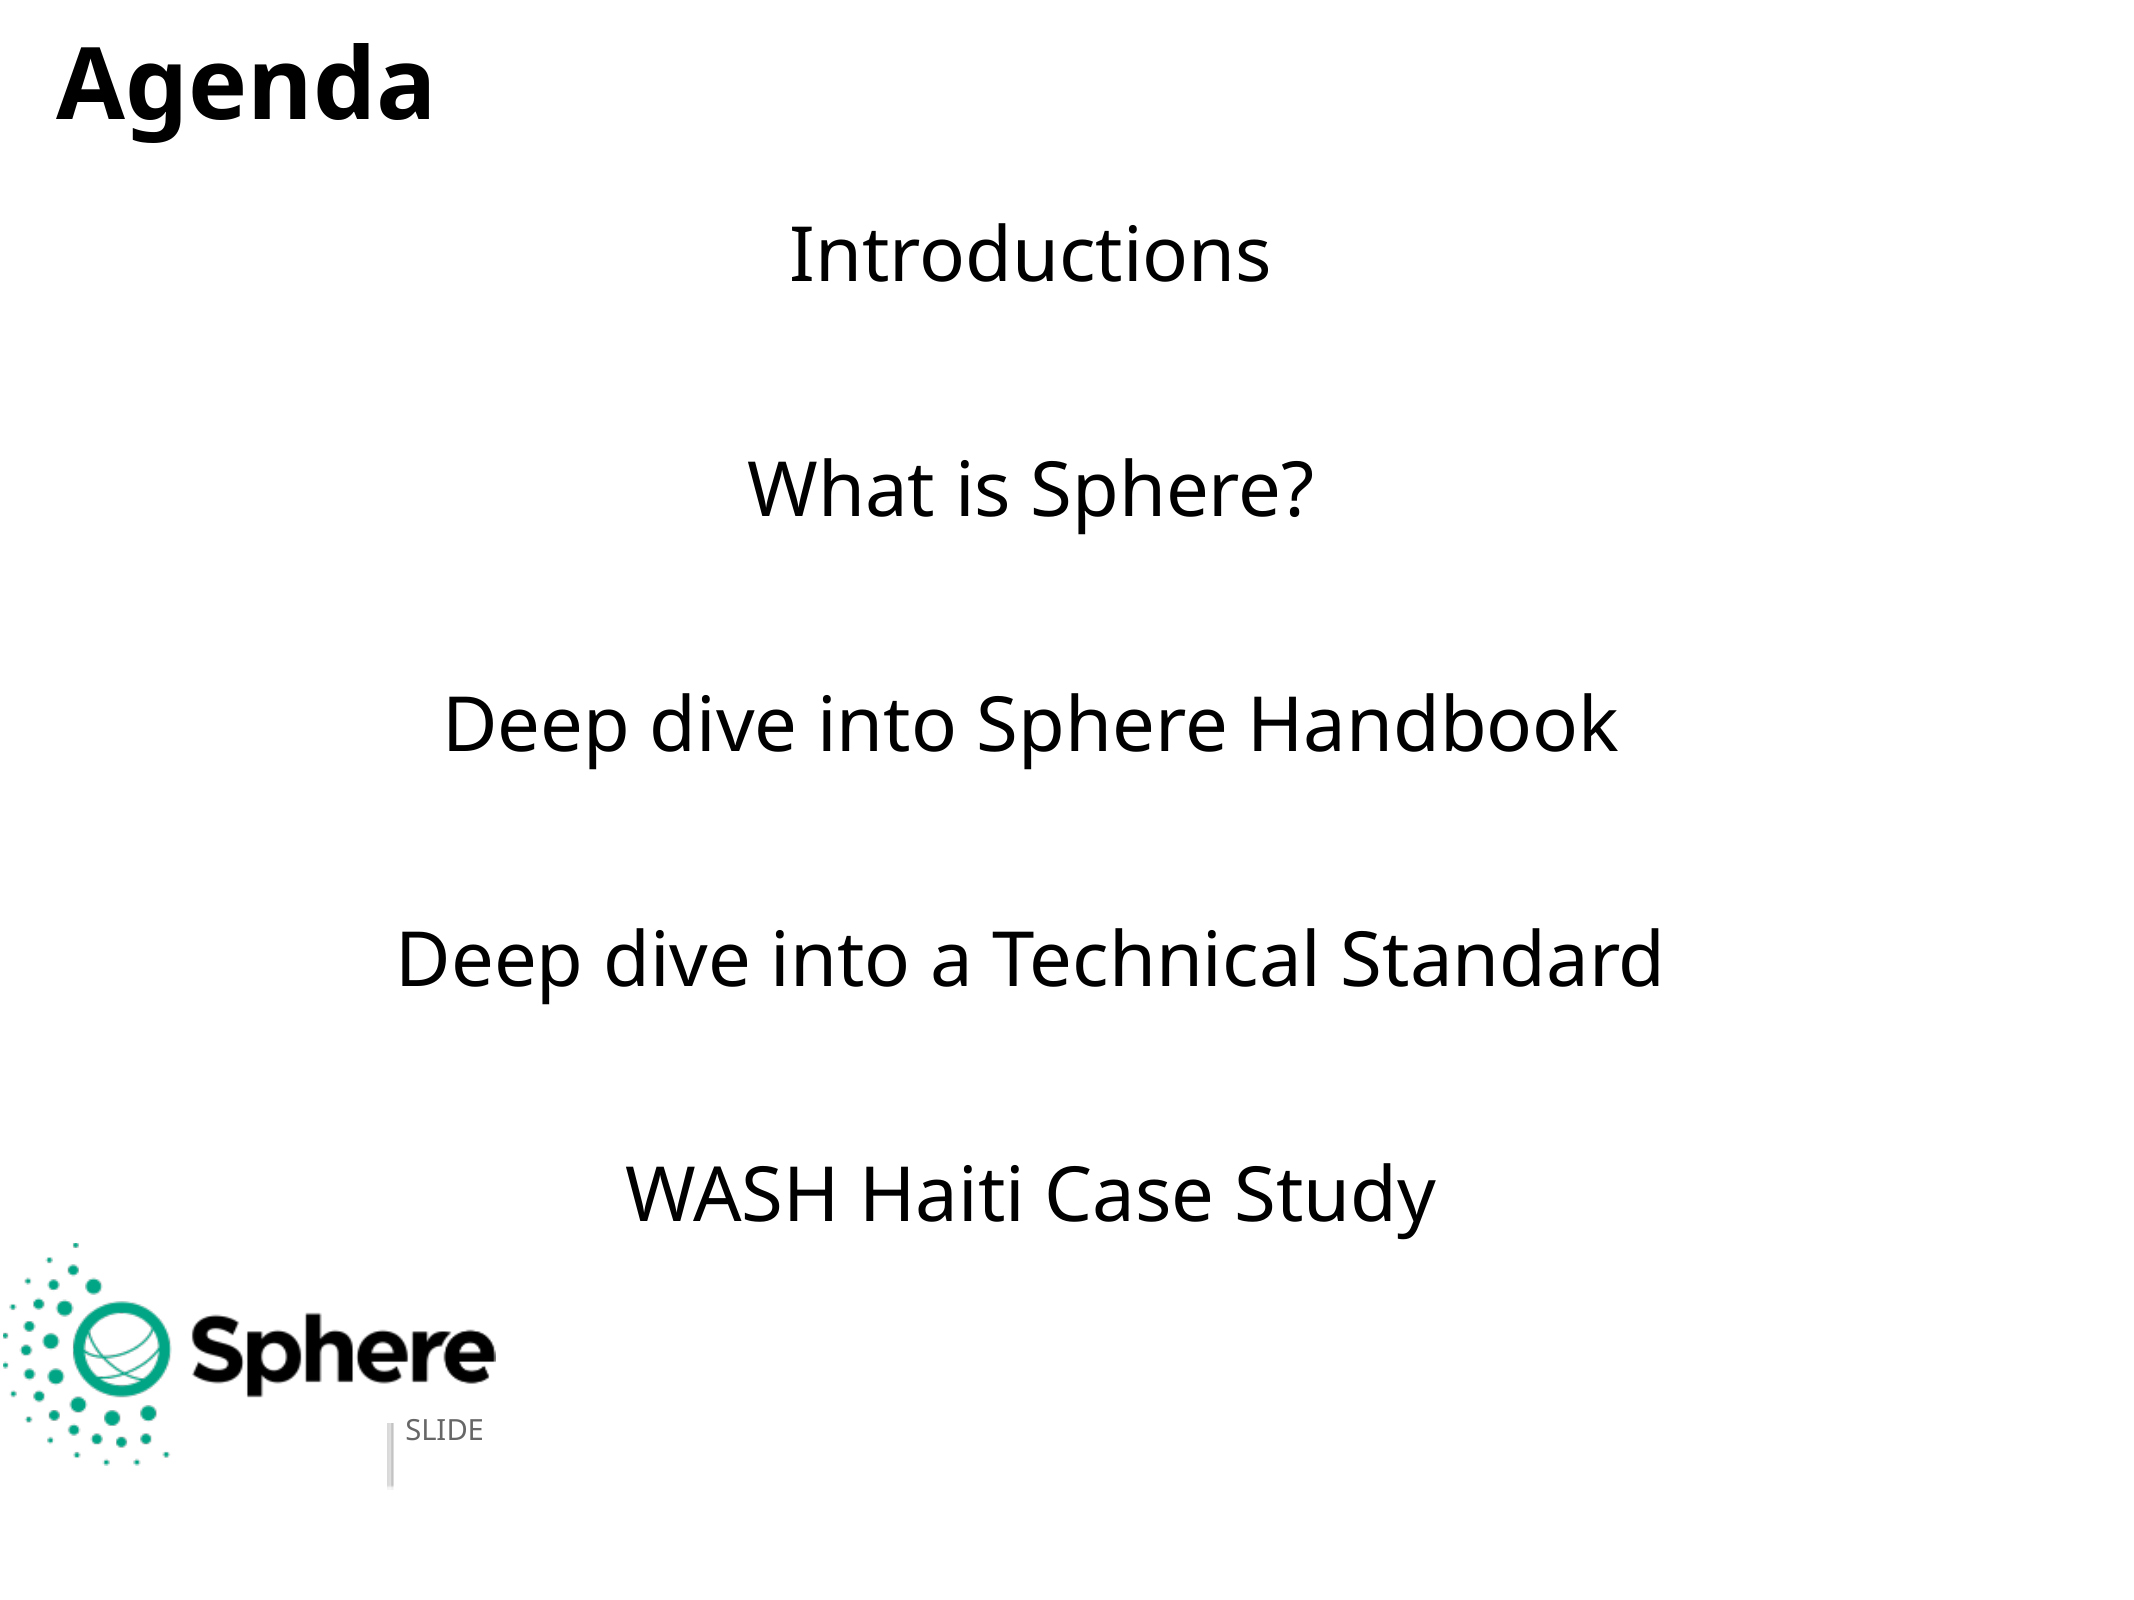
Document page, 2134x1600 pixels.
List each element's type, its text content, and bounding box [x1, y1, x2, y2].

list Introductions What is Sphere? Deep dive into Sphere Handbook Deep dive into a Technical Standard WASH Haiti Case Study [151, 196, 1912, 1246]
picture [3, 1243, 496, 1490]
title Agenda [47, 11, 1766, 198]
